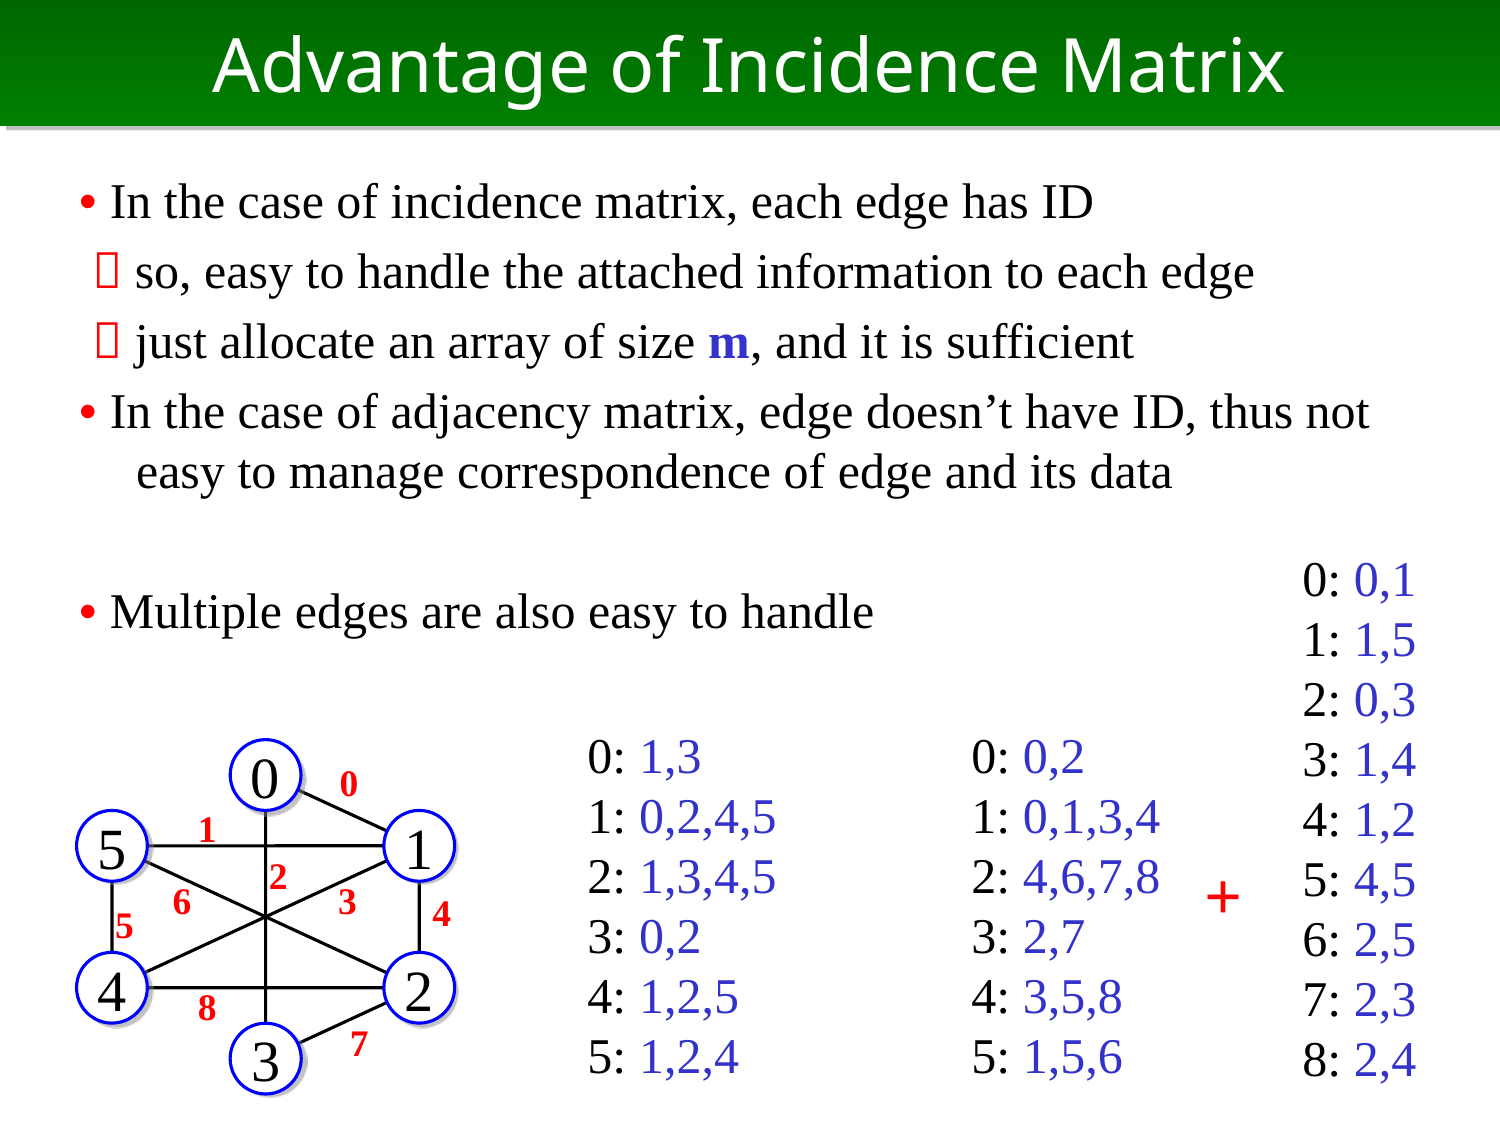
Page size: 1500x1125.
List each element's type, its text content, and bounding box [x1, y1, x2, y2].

text_box 3 [323, 869, 372, 930]
text_box 8 [183, 976, 232, 1036]
title Advantage of Incidence Matrix [0, 0, 1500, 126]
text_box 5 [76, 810, 148, 882]
list • In the case of incidence matrix, each edge has ID  so, easy to handle the attached information to each edge  just allocate an array of size m, and it is sufficient • In the case of adjacency matrix, edge doesn’t have ID, thus not easy to manage correspondence of edge and its data • Multiple edges are also easy to handle [64, 160, 1460, 1059]
text_box 0: 0,1 1: 1,5 2: 0,3 3: 1,4 4: 1,2 5: 4,5 6: 2,5 7: 2,3 8: 2,4 [1287, 538, 1459, 1095]
text_box 1 [183, 797, 232, 858]
text_box 0: 1,3 1: 0,2,4,5 2: 1,3,4,5 3: 0,2 4: 1,2,5 5: 1,2,4 [572, 716, 792, 1092]
text_box 1 [383, 810, 455, 882]
text_box + [1189, 845, 1258, 940]
text_box 7 [335, 1011, 384, 1072]
text_box 0: 0,2 1: 0,1,3,4 2: 4,6,7,8 3: 2,7 4: 3,5,8 5: 1,5,6 [956, 716, 1176, 1092]
text_box 4 [417, 881, 467, 942]
text_box 4 [76, 953, 148, 1024]
text_box 0 [324, 751, 374, 812]
text_box 6 [157, 869, 207, 930]
text_box 0 [230, 739, 302, 811]
text_box 5 [100, 893, 149, 953]
text_box 2 [253, 844, 303, 905]
text_box 3 [230, 1023, 302, 1094]
text_box 2 [383, 952, 455, 1024]
